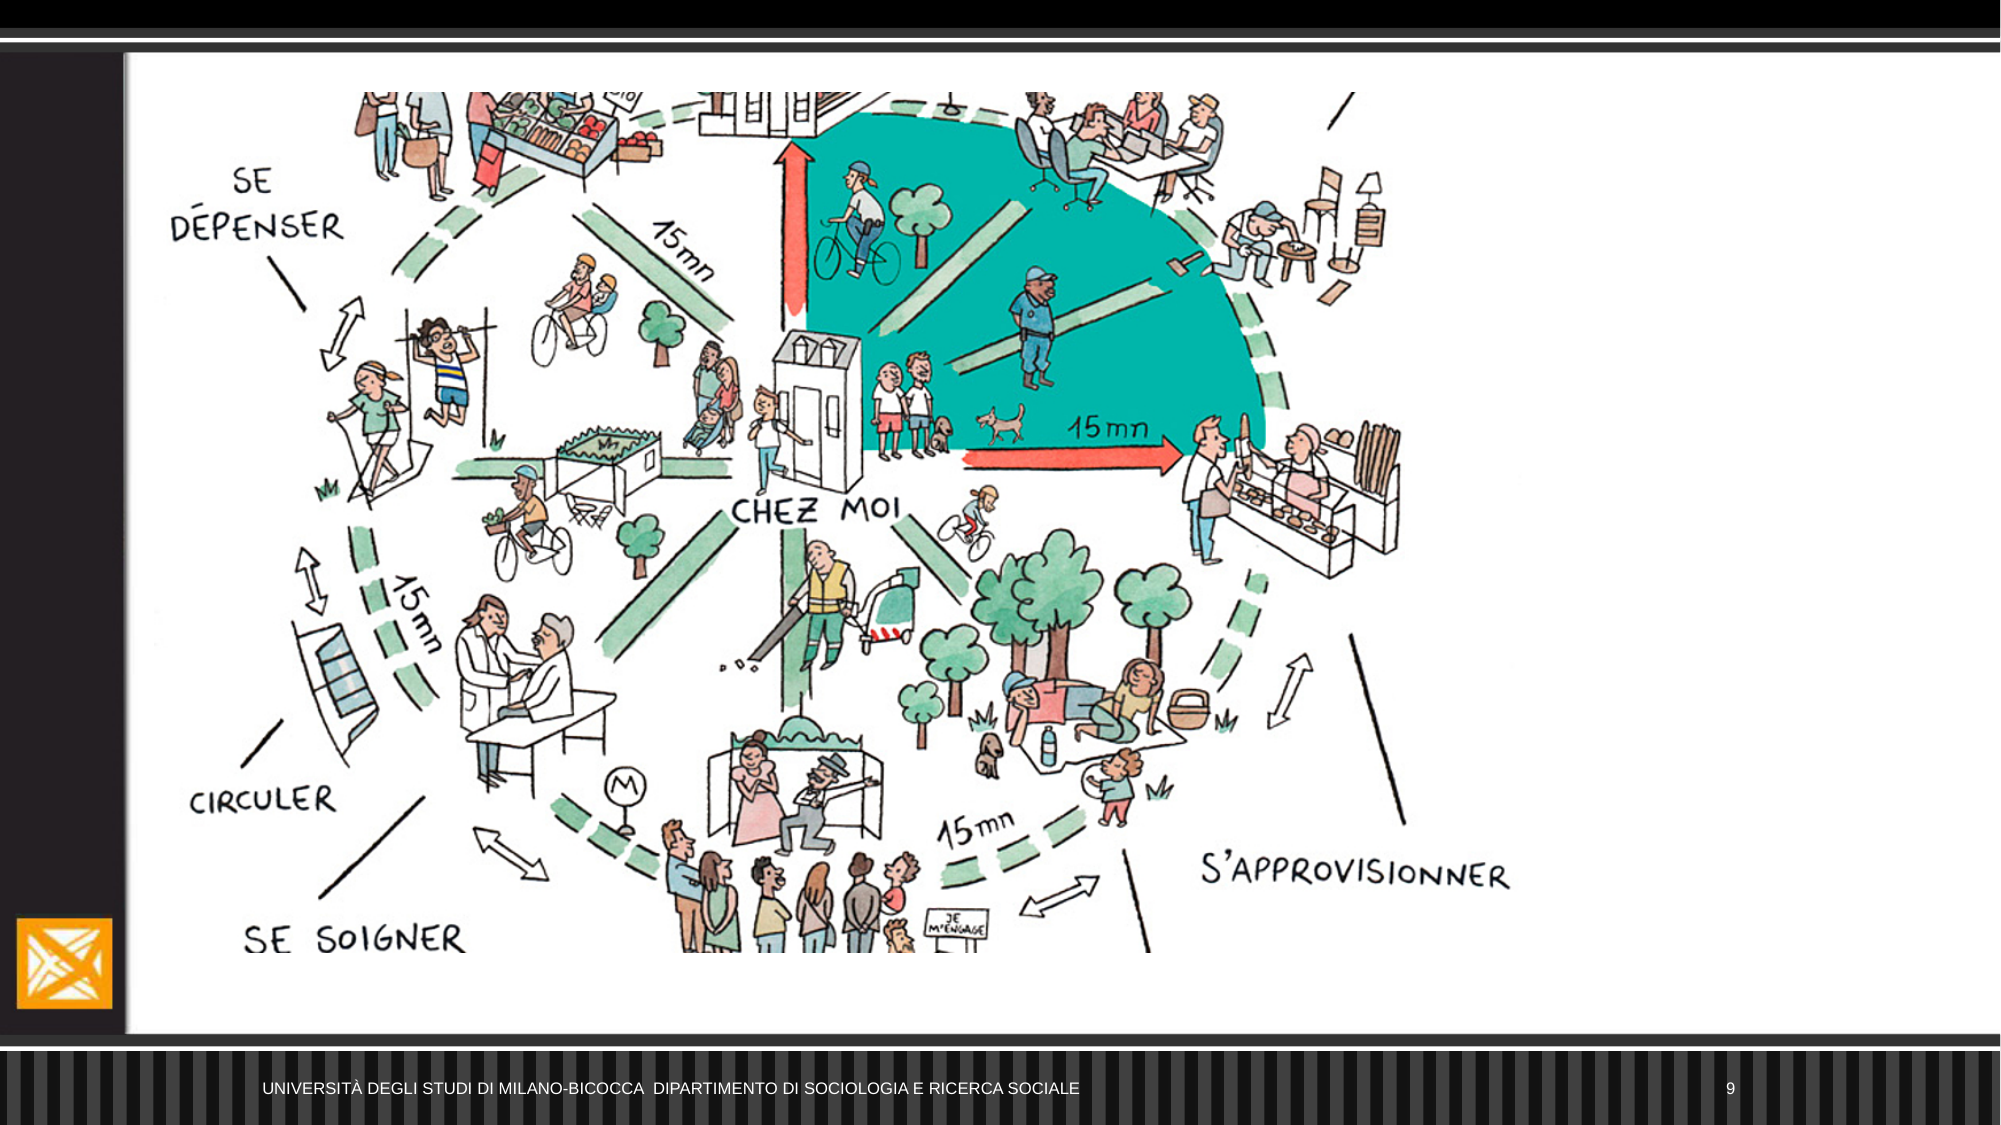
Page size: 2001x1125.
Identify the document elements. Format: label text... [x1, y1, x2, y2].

footer Università degli Studi di Milano-Bicocca Dipartimento di Sociologia e Ricerca Sociale [247, 1069, 1243, 1107]
picture [0, 53, 2001, 1034]
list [153, 92, 1532, 954]
slide_number 9 [1596, 1069, 1751, 1107]
